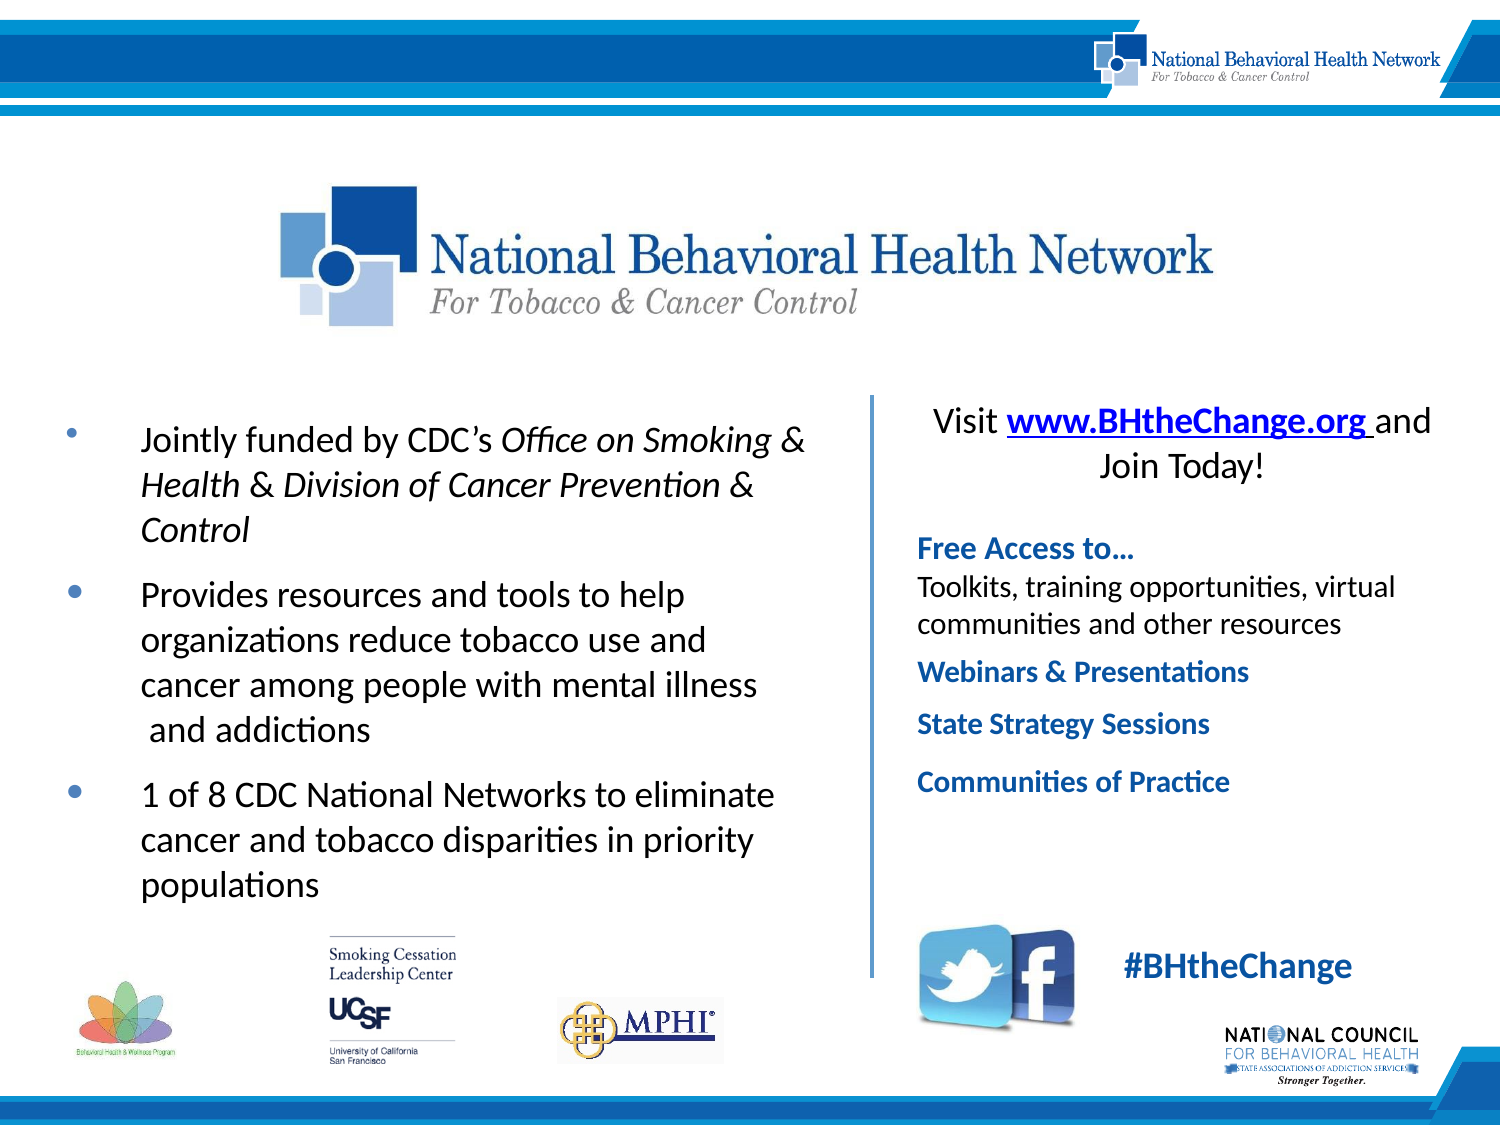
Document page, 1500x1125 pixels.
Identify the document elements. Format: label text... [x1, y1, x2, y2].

text_box [73, 960, 177, 1064]
text_box [212, 149, 1275, 363]
picture [557, 997, 725, 1064]
text_box Communities of Practice #BHtheChange [915, 761, 1357, 986]
text_box Jointly funded by CDC’s Office on Smoking & Health & Division of Cancer Prevention & Control Provides resources and tools to help organizations reduce tobacco use and cancer among people with mental illness and addictions 1 of 8 CDC National Networks to eliminate cancer and tobacco disparities in priority populations [63, 415, 817, 906]
text_box [883, 914, 1114, 1042]
title Visit www.BHtheChange.org and Join Today! [928, 347, 1437, 535]
text_box Free Access to… Toolkits, training opportunities, virtual communities and other resources Webinars & Presentations State Strategy Sessions [915, 525, 1405, 741]
picture [328, 934, 456, 1064]
